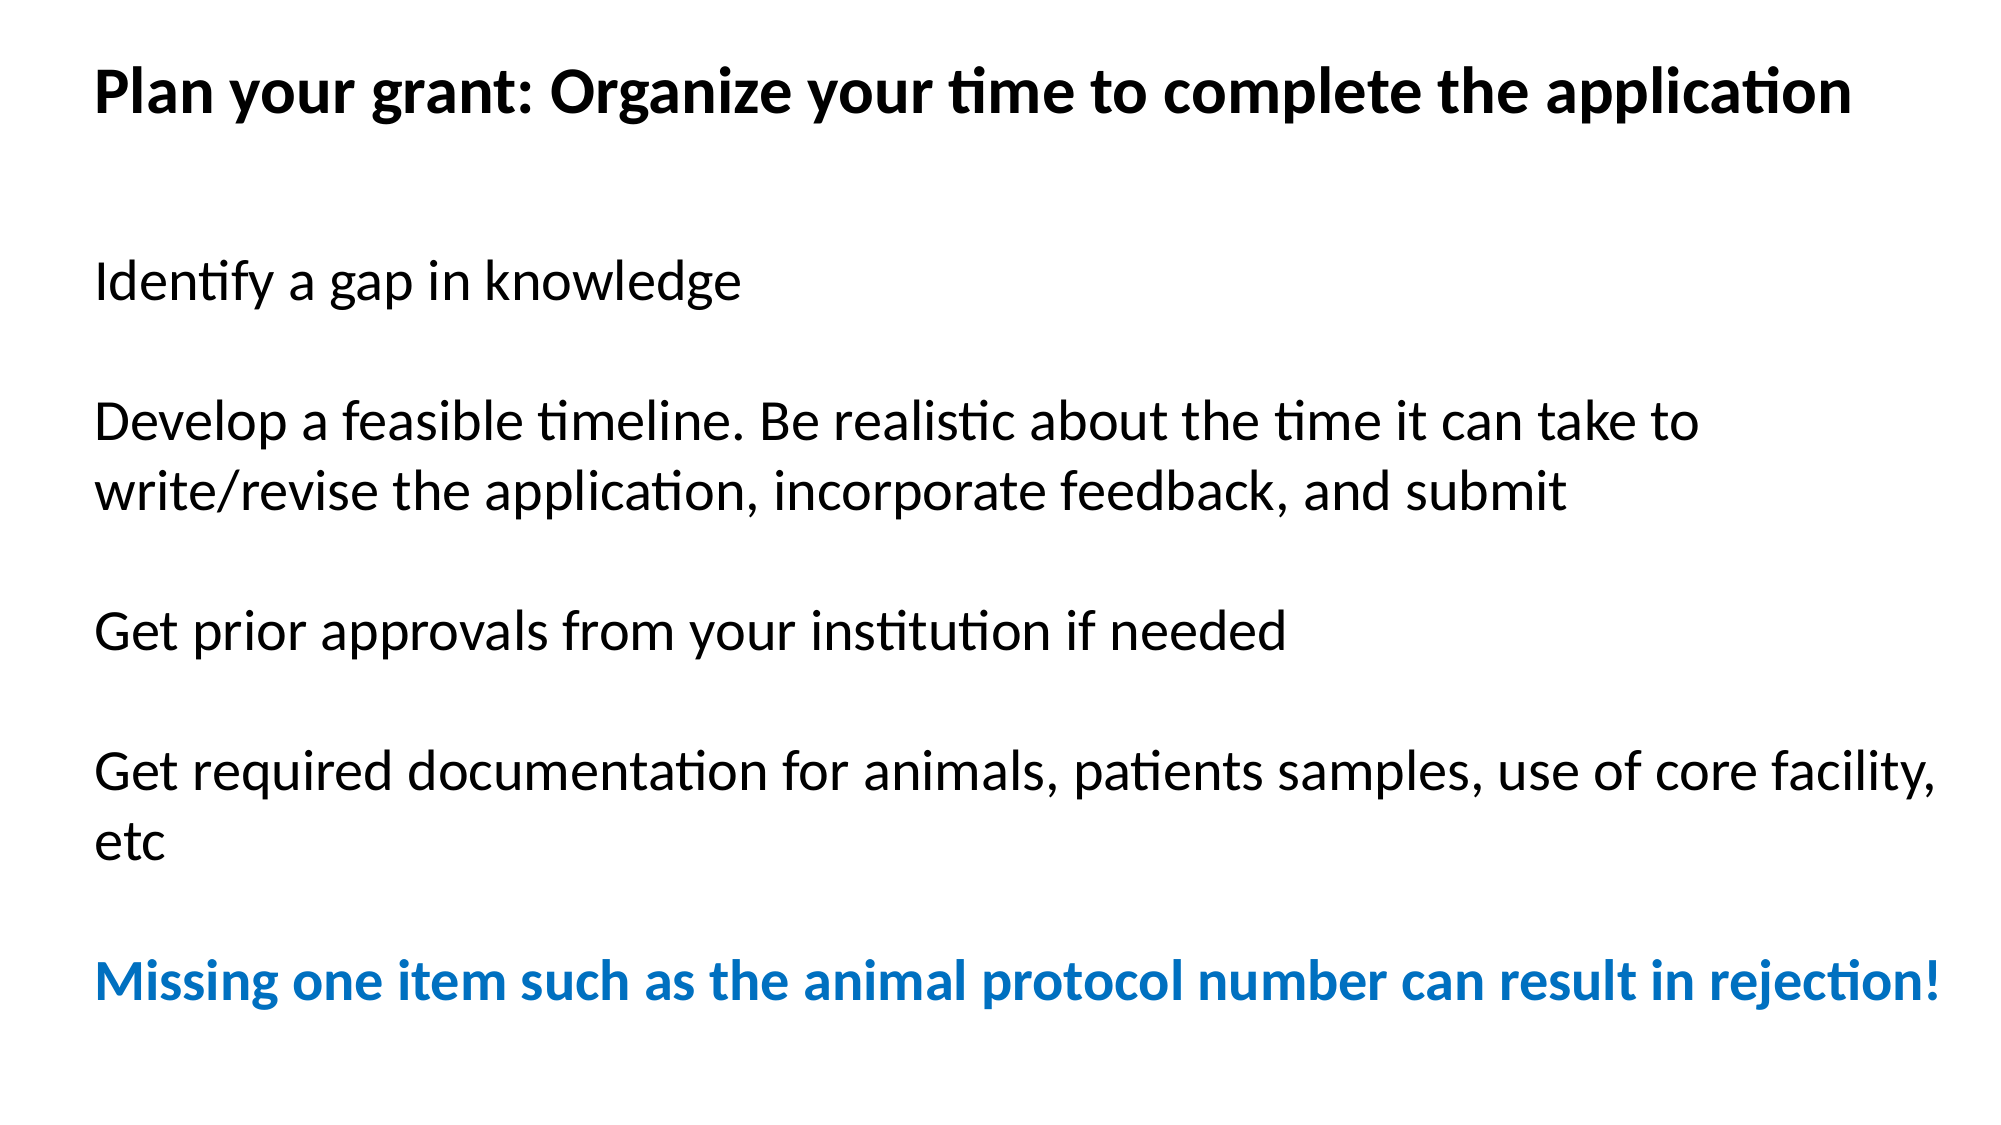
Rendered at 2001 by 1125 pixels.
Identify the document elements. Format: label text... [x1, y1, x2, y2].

text_box Plan your grant: Organize your time to complete the application Identify a gap in knowledge Develop a feasible timeline. Be realistic about the time it can take to write/revise the application, incorporate feedback, and submit Get prior approvals from your institution if needed Get required documentation for animals, patients samples, use of core facility, etc Missing one item such as the animal protocol number can result in rejection! [79, 39, 1979, 1125]
